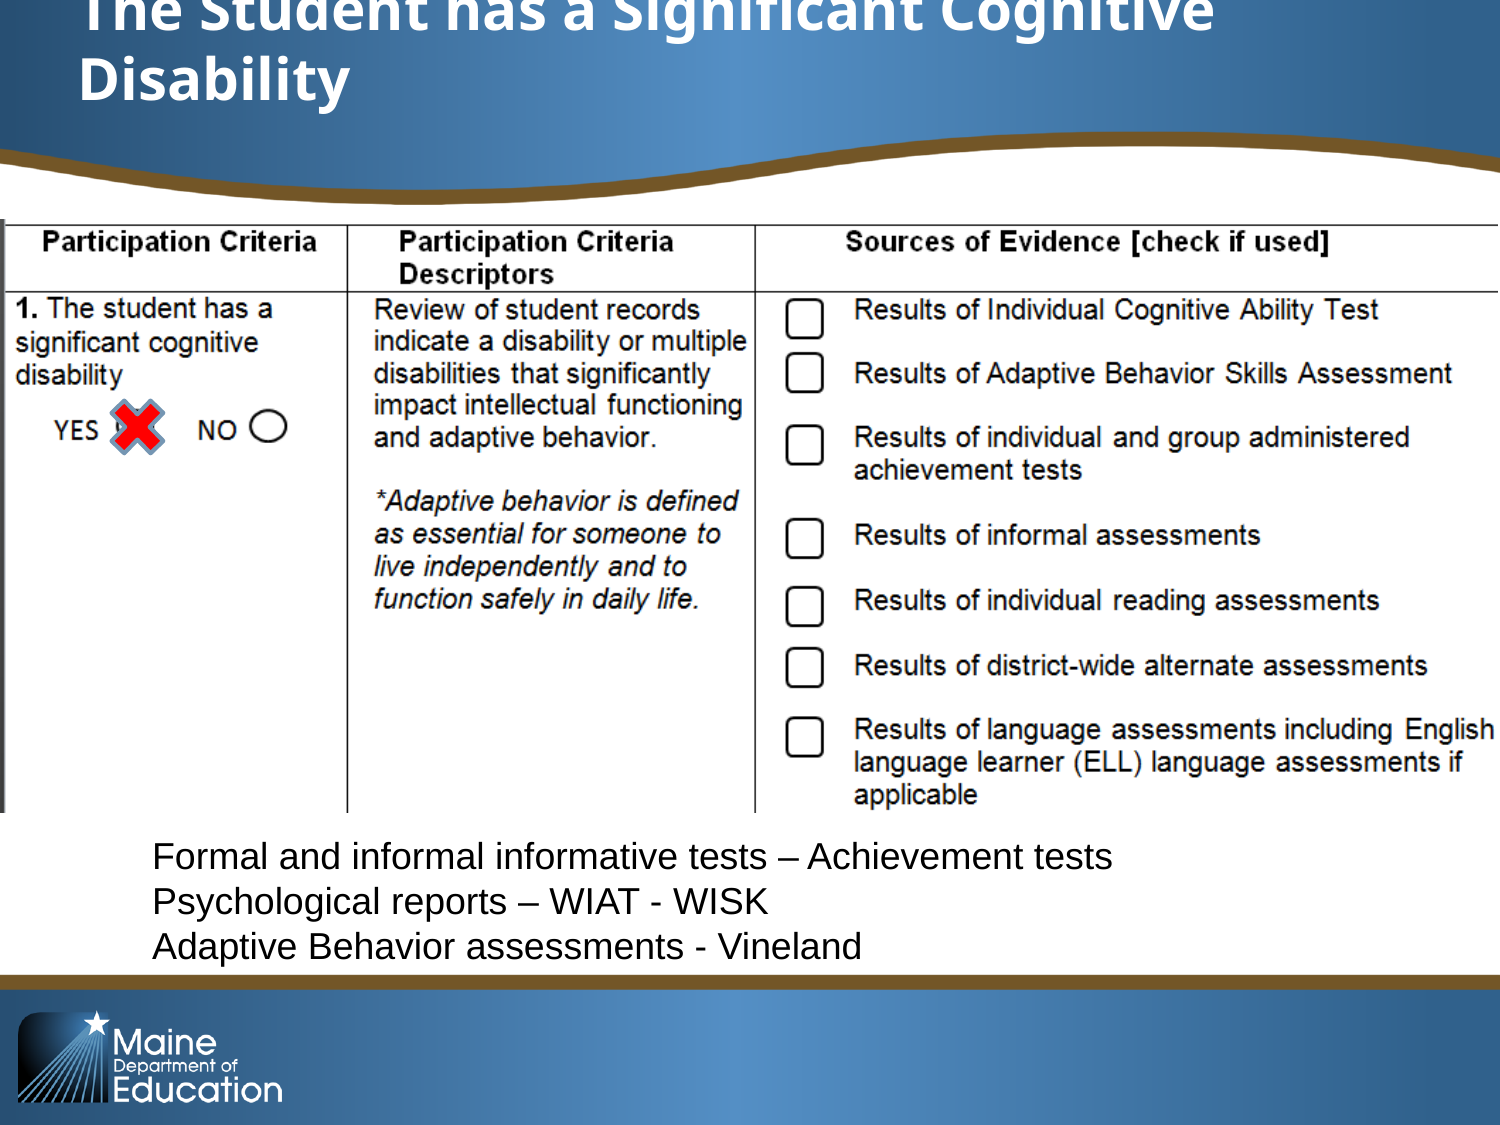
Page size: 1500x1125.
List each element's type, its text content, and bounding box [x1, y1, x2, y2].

title The Student has a Significant Cognitive Disability [62, 24, 1500, 121]
text_box Formal and informal informative tests – Achievement tests Psychological reports – WIAT - WISK Adaptive Behavior assessments - Vineland [137, 824, 1400, 975]
picture [0, 0, 1500, 1125]
